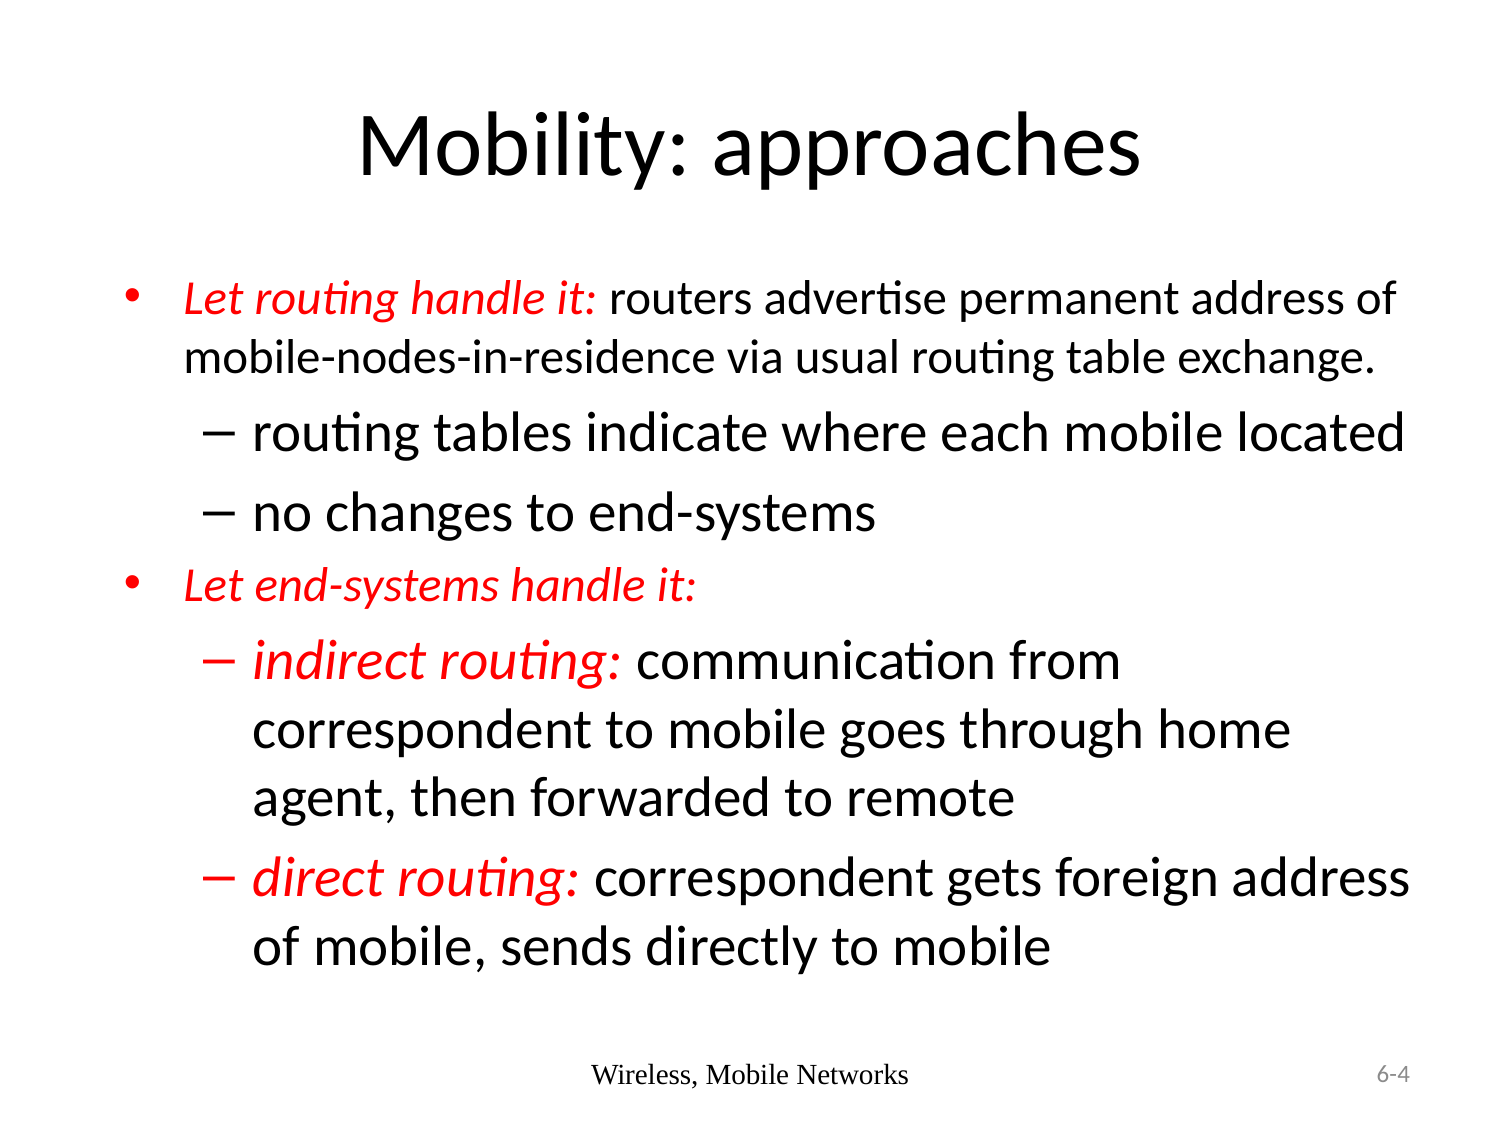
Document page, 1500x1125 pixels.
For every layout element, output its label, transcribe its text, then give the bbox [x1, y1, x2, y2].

slide_number 6-4 [1074, 1042, 1425, 1103]
list Let routing handle it: routers advertise permanent address of mobile-nodes-in-residence via usual routing table exchange. routing tables indicate where each mobile located no changes to end-systems Let end-systems handle it: indirect routing: communication from correspondent to mobile goes through home agent, then forwarded to remote direct routing: correspondent gets foreign address of mobile, sends directly to mobile [108, 257, 1439, 994]
title Mobility: approaches [75, 45, 1425, 233]
footer Wireless, Mobile Networks [512, 1042, 988, 1103]
